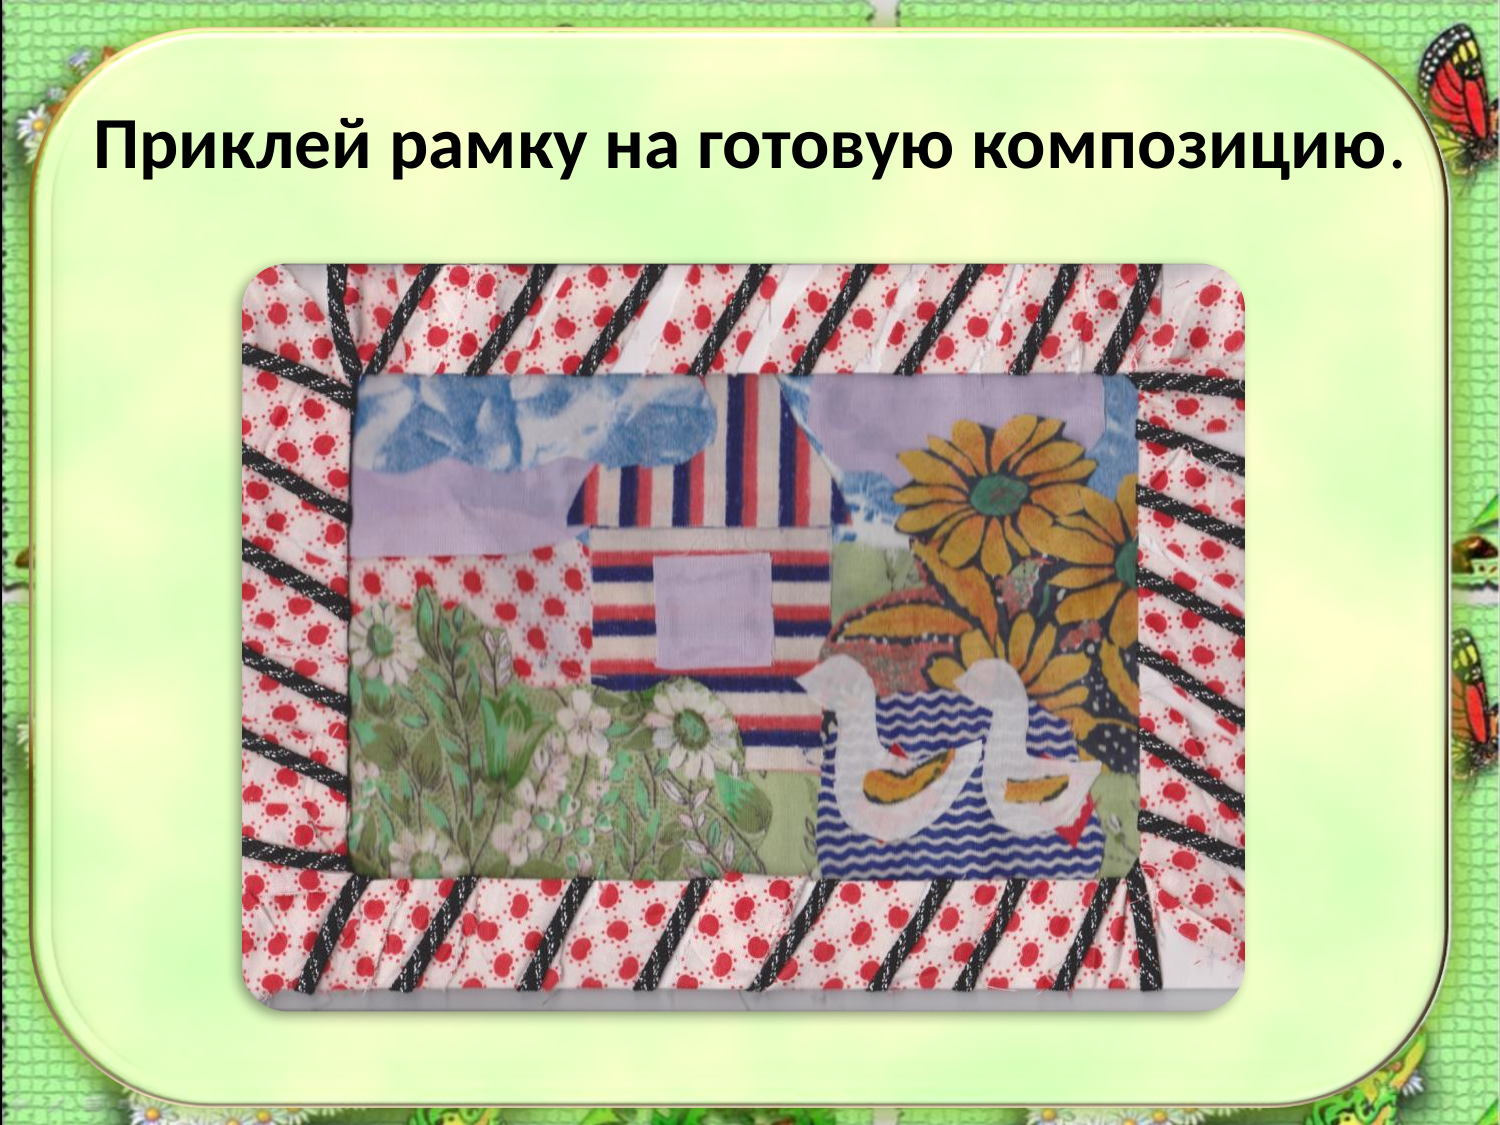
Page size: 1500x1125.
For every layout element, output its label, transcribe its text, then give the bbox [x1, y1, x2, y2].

picture [0, 0, 1500, 1125]
title Приклей рамку на готовую композицию. [74, 44, 1426, 233]
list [241, 263, 1246, 1012]
